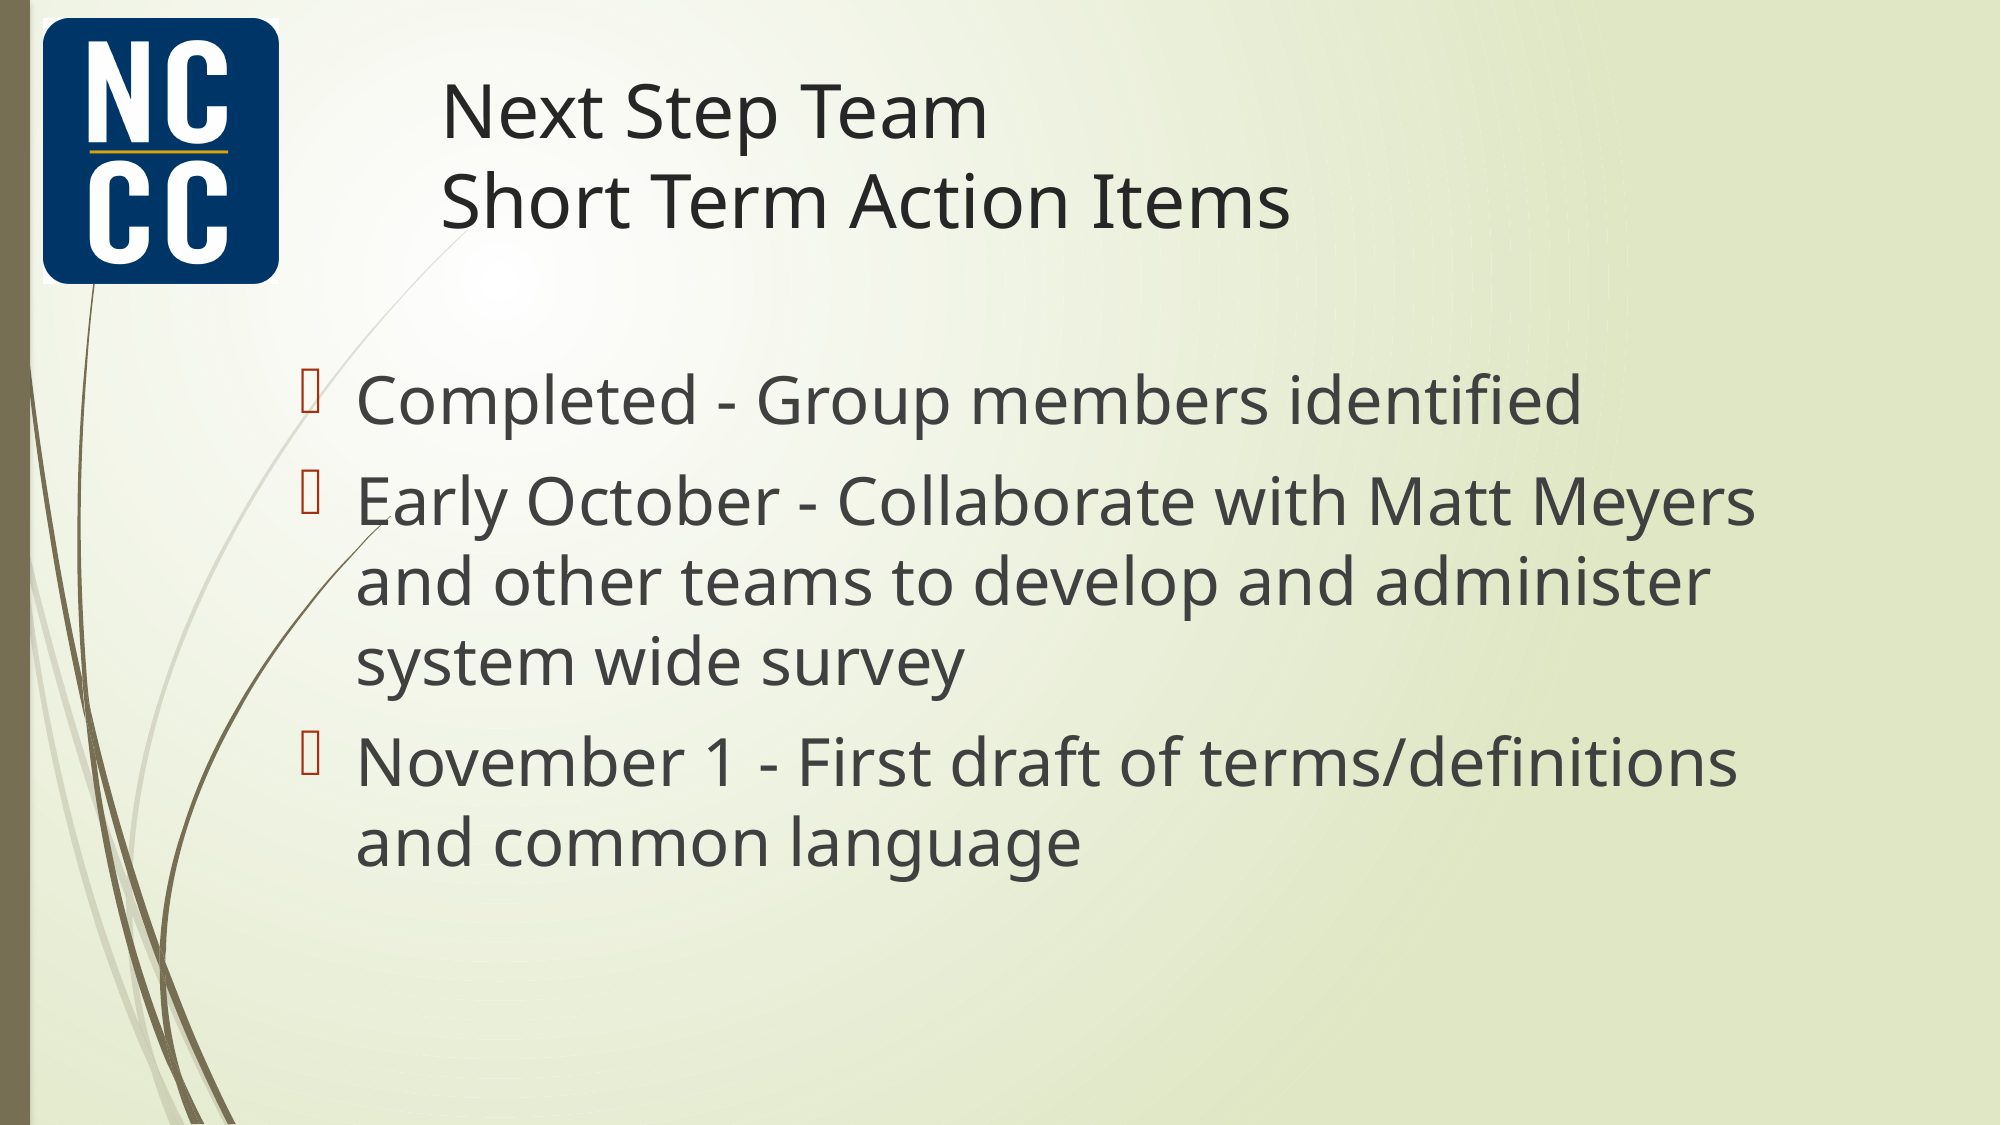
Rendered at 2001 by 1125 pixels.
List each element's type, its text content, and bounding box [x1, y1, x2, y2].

title Next Step Team Short Term Action Items [425, 55, 1888, 266]
list Completed - Group members identified Early October - Collaborate with Matt Meyers and other teams to develop and administer system wide survey November 1 - First draft of terms/definitions and common language [284, 350, 1888, 970]
picture [43, 18, 279, 284]
